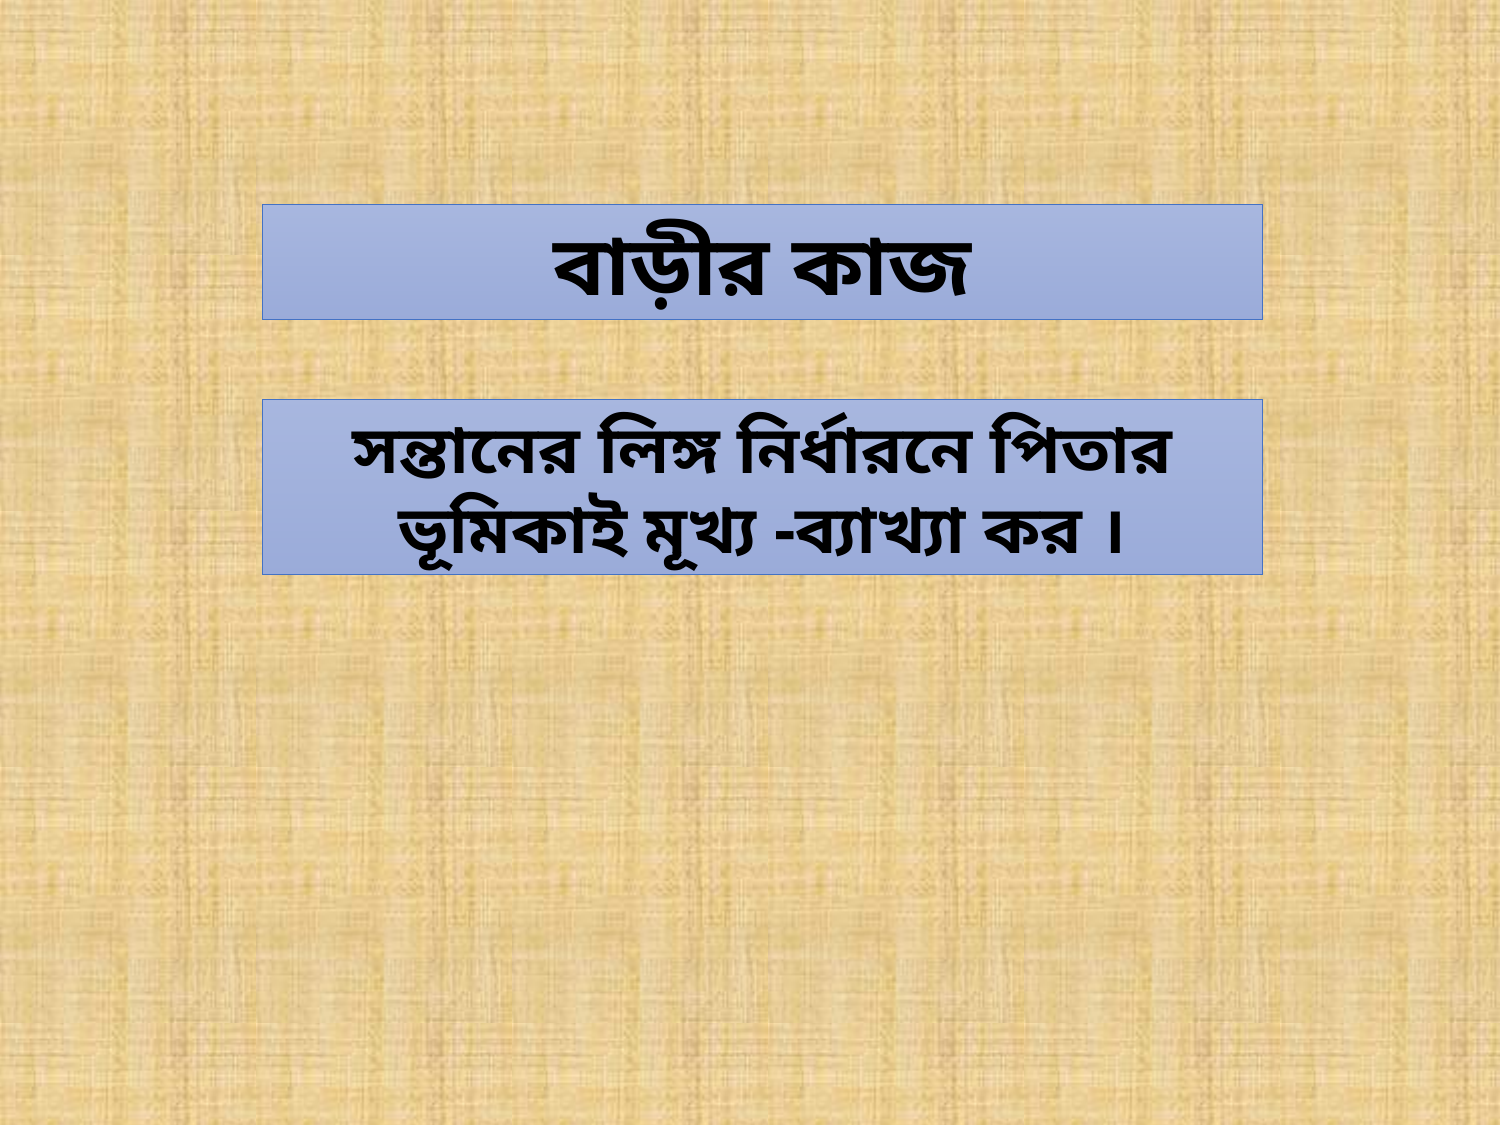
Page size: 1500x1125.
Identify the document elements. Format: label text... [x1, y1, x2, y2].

picture [0, 0, 1500, 1125]
text_box সন্তানের লিঙ্গ নির্ধারনে পিতার ভূমিকাই মূখ্য -ব্যাখ্যা কর । [262, 399, 1263, 575]
text_box বাড়ীর কাজ [262, 204, 1263, 320]
